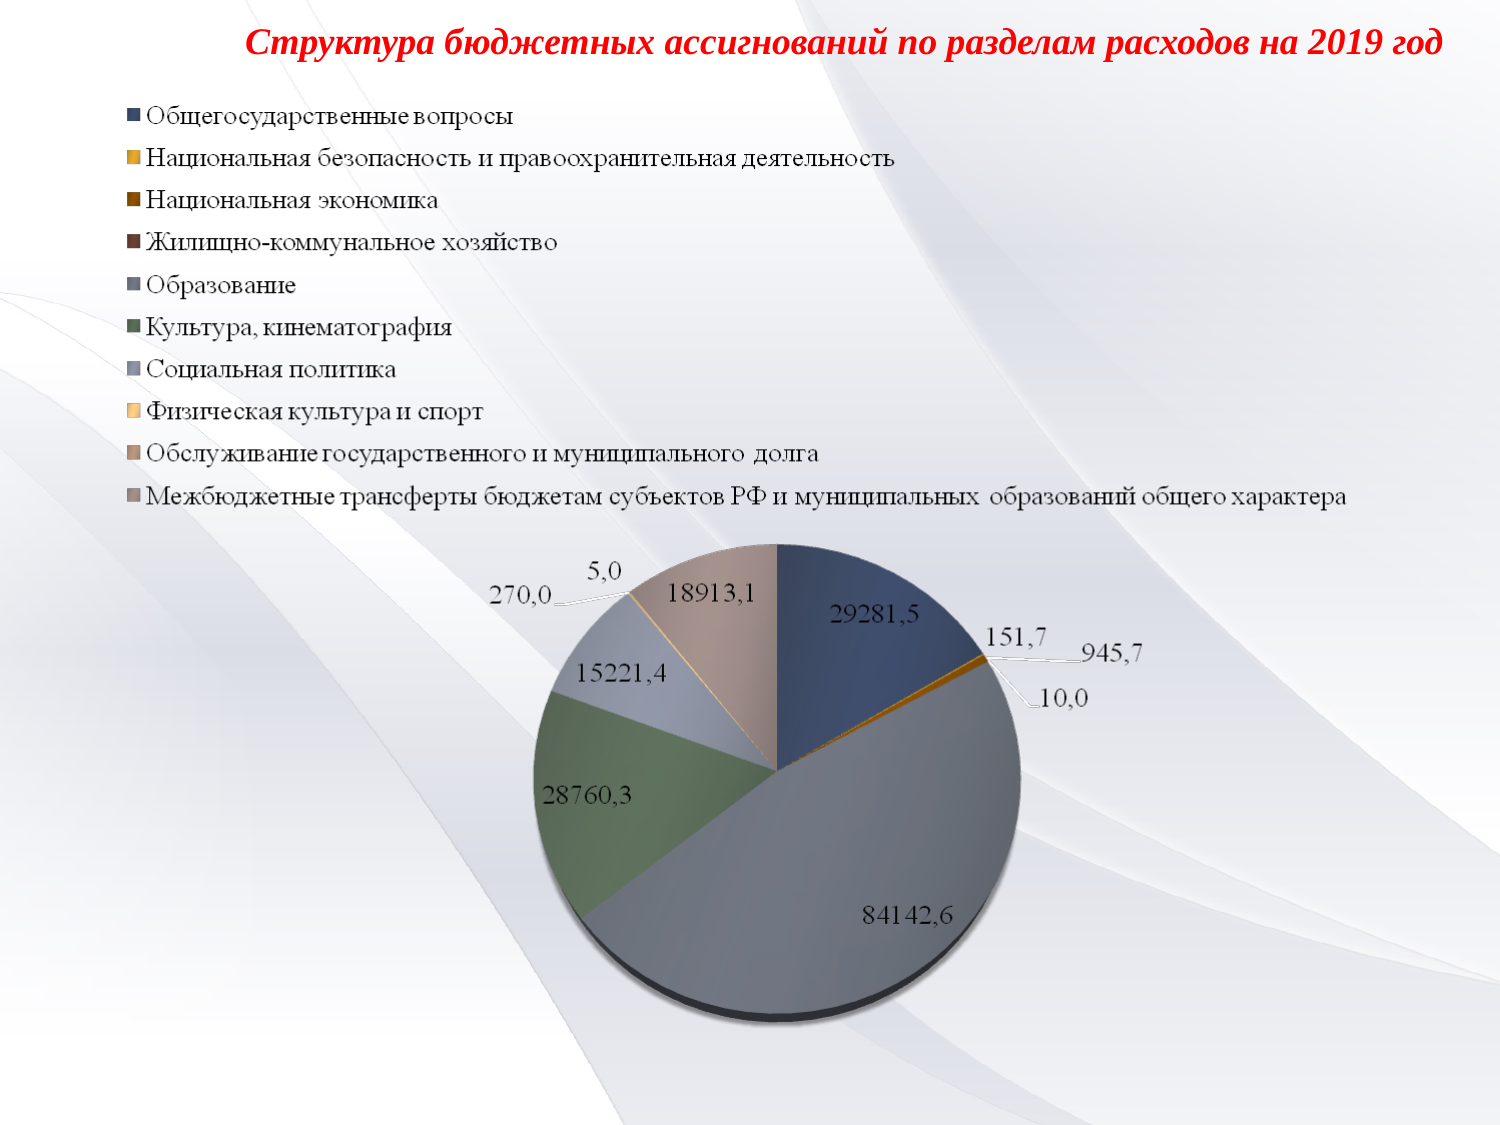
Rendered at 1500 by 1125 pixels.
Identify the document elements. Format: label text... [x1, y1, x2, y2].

picture [0, 0, 1500, 1125]
text_box Структура бюджетных ассигнований по разделам расходов на 2019 год [230, 9, 1465, 73]
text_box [0, 73, 1474, 1111]
